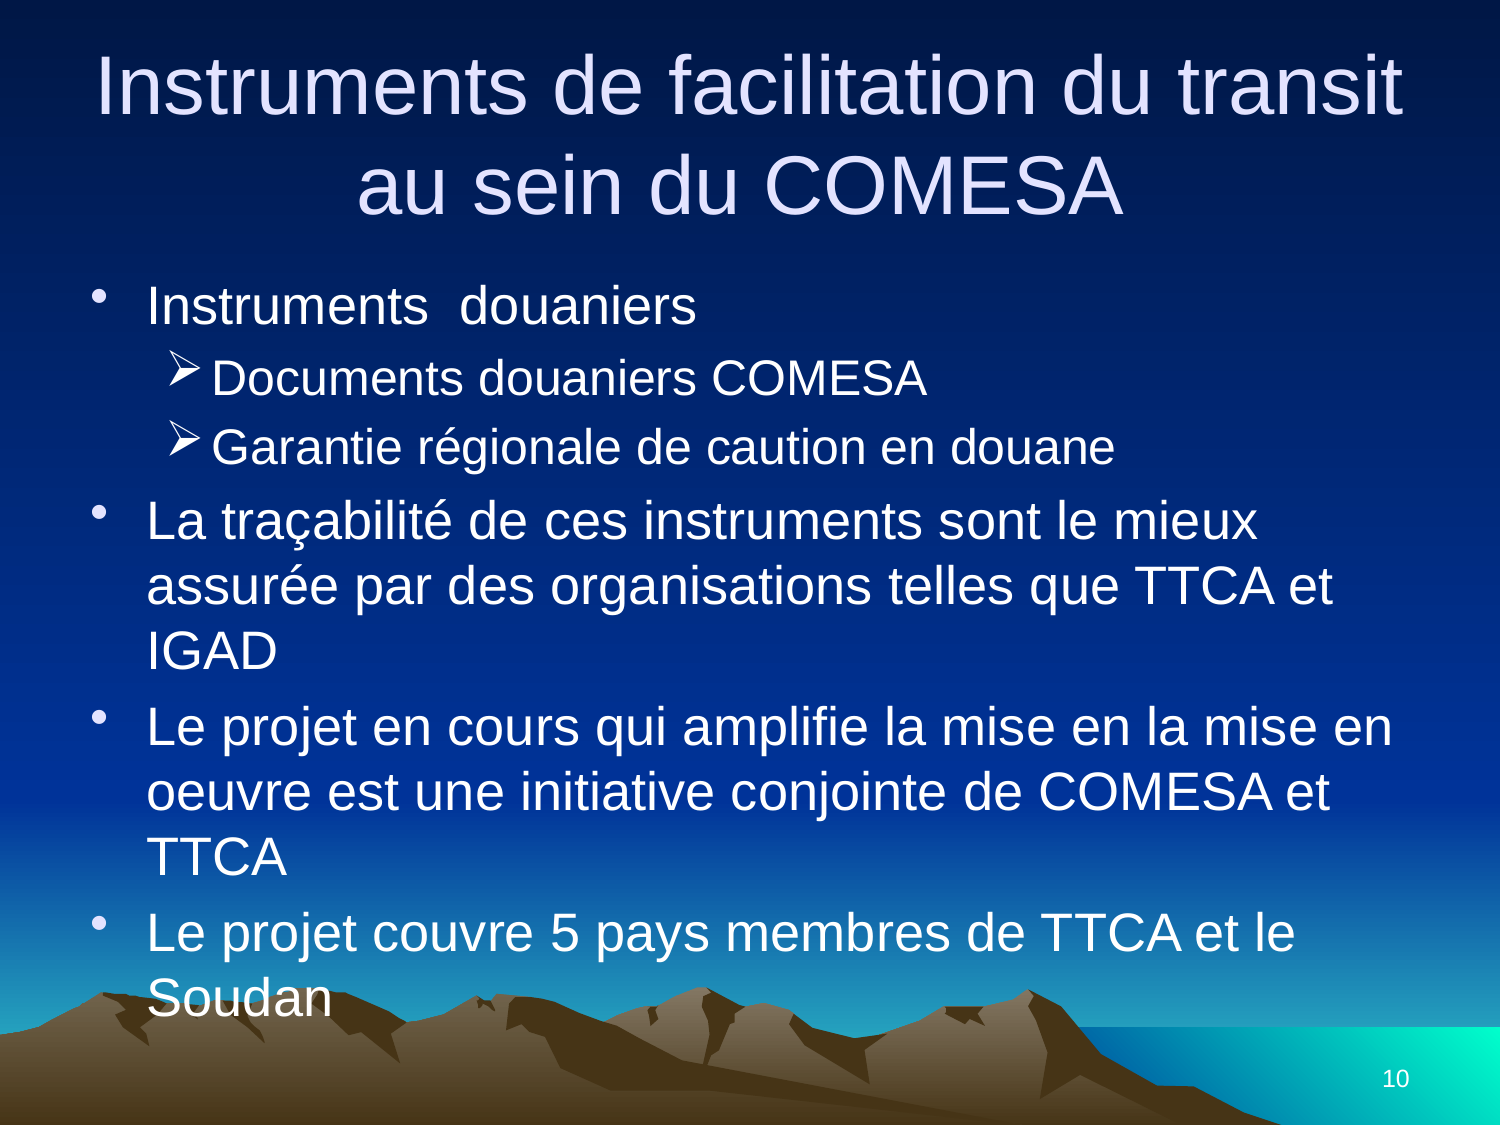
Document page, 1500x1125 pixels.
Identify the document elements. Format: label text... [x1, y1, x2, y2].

slide_number 10 [1074, 1024, 1426, 1101]
title Instruments de facilitation du transit au sein du COMESA [74, 37, 1426, 226]
list Instruments douaniers Documents douaniers COMESA Garantie régionale de caution en douane La traçabilité de ces instruments sont le mieux assurée par des organisations telles que TTCA et IGAD Le projet en cours qui amplifie la mise en la mise en oeuvre est une initiative conjointe de COMESA et TTCA Le projet couvre 5 pays membres de TTCA et le Soudan [74, 262, 1426, 1001]
